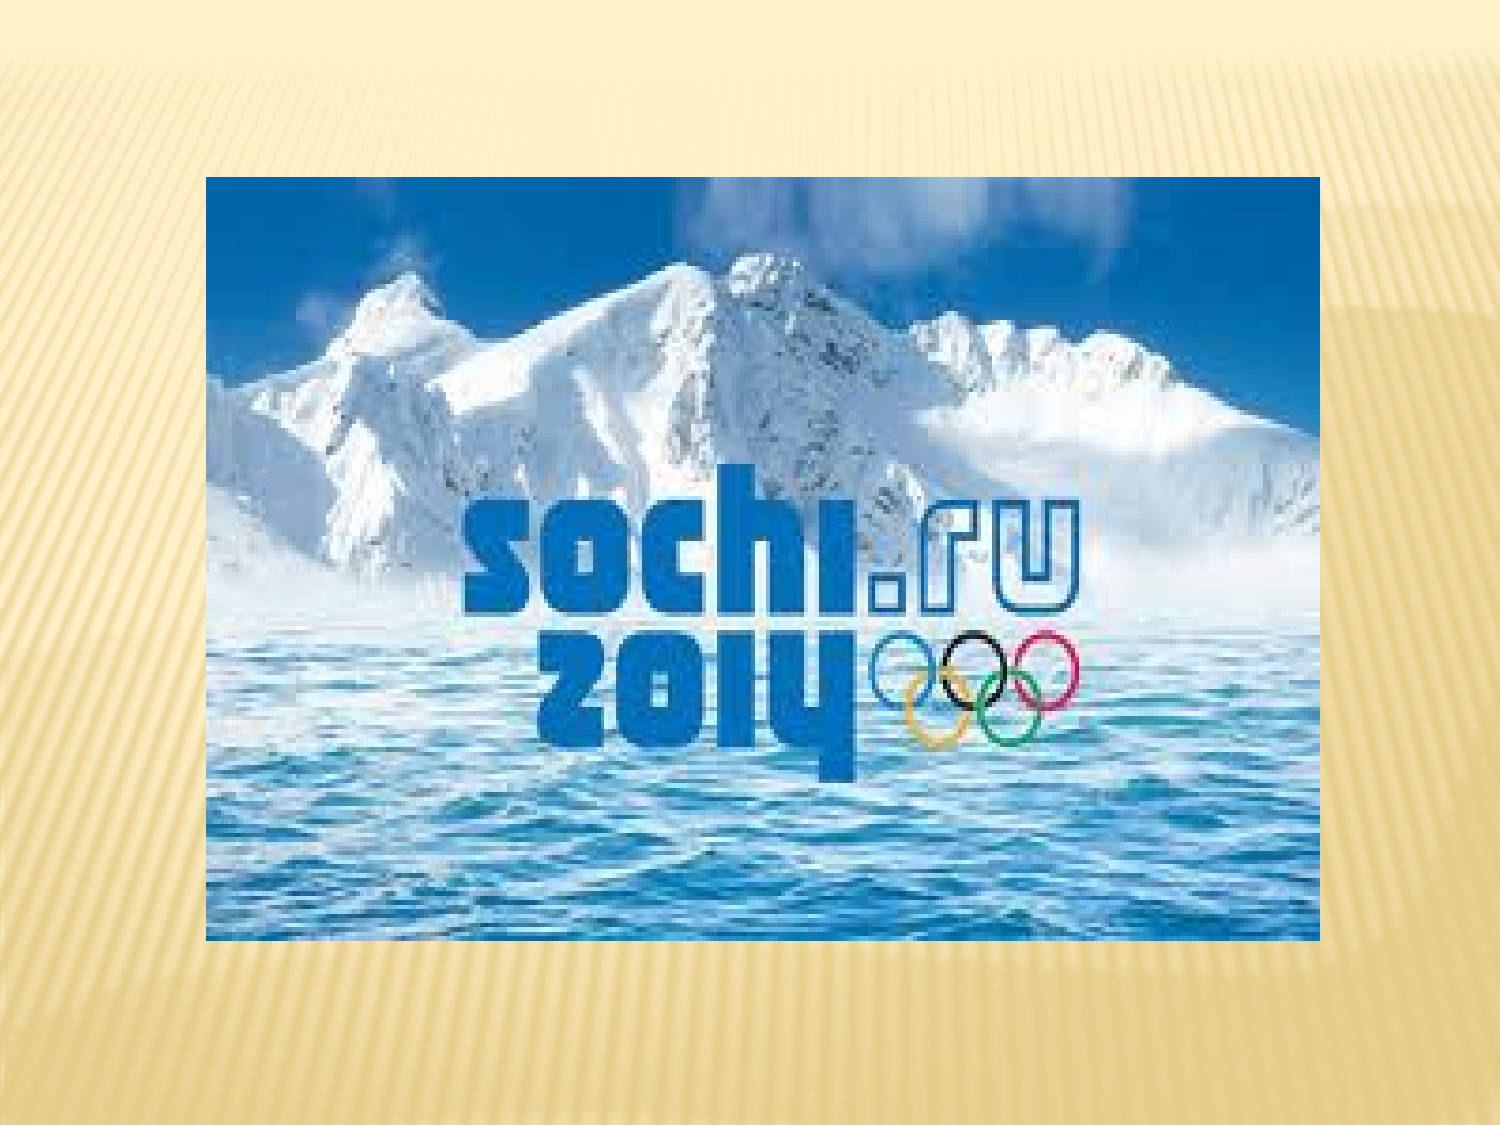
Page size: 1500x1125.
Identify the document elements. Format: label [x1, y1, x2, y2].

picture [206, 176, 1320, 942]
